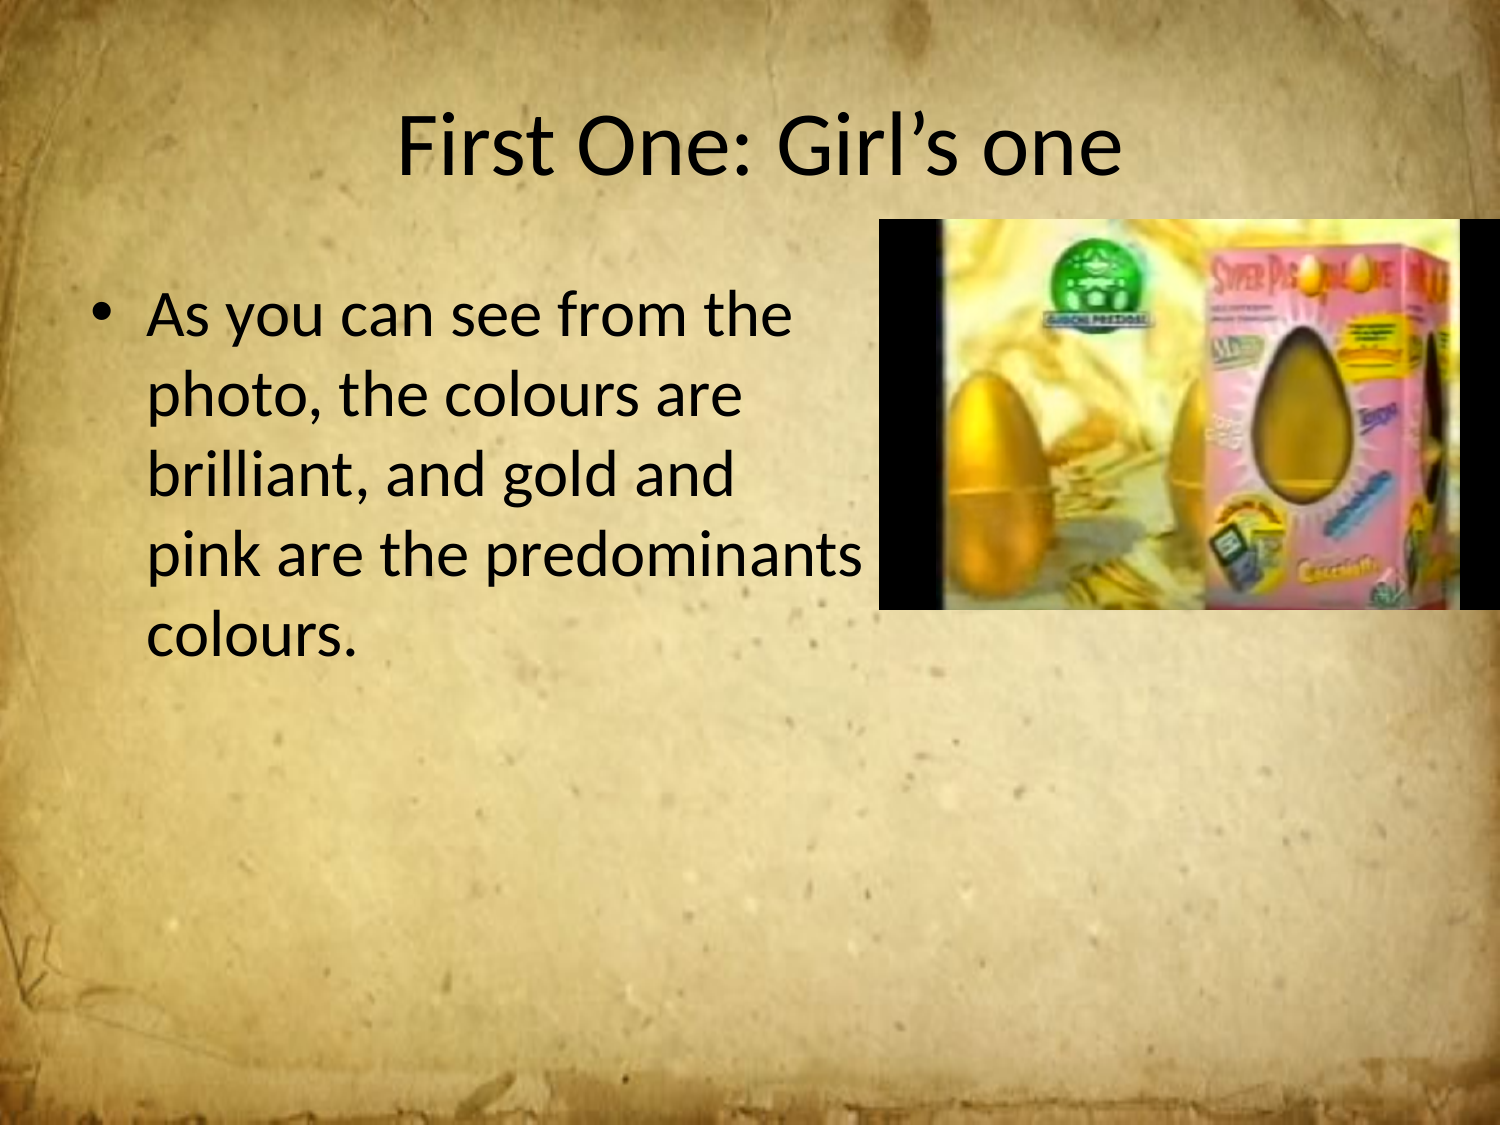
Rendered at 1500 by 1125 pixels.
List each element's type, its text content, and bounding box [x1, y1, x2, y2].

picture [0, 0, 1500, 1125]
list As you can see from the photo, the colours are brilliant, and gold and pink are the predominants colours. [75, 262, 880, 1005]
title First One: Girl’s one [75, 45, 1447, 233]
